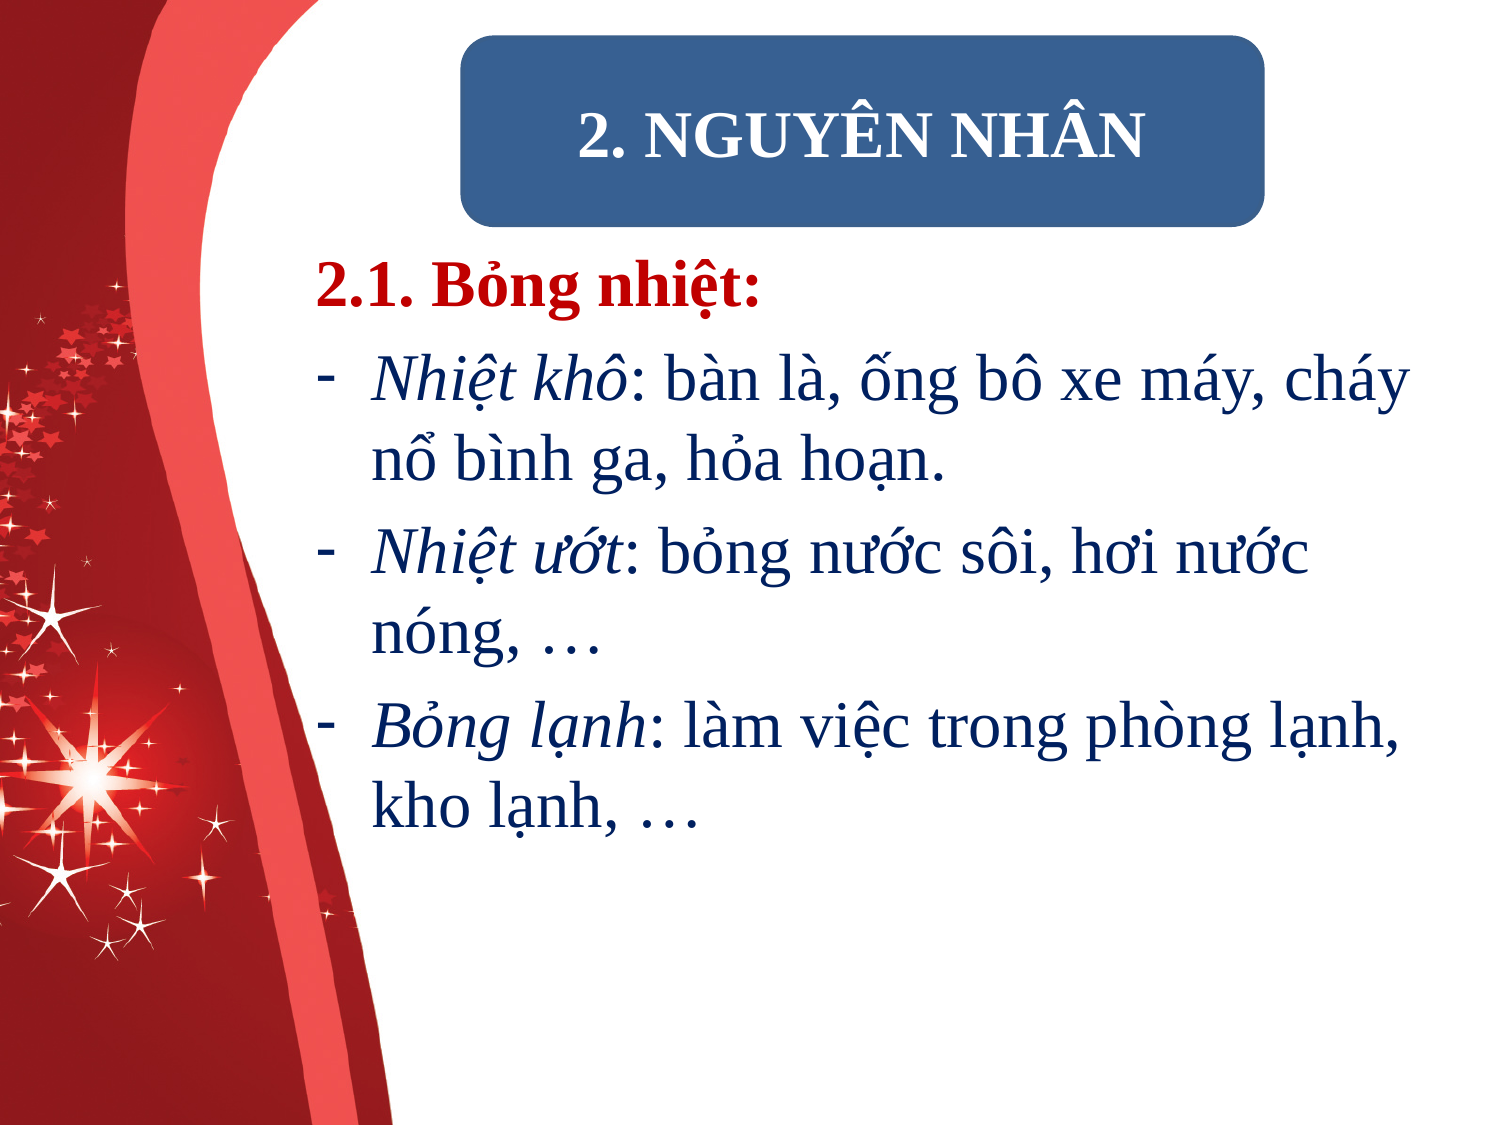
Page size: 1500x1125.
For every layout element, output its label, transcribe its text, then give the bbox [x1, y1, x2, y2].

text_box 2. NGUYÊN NHÂN [460, 35, 1265, 228]
picture [0, 0, 1500, 1125]
list 2.1. Bỏng nhiệt: Nhiệt khô: bàn là, ống bô xe máy, cháy nổ bình ga, hỏa hoạn. Nhiệt ướt: bỏng nước sôi, hơi nước nóng, … Bỏng lạnh: làm việc trong phòng lạnh, kho lạnh, … [300, 232, 1475, 913]
